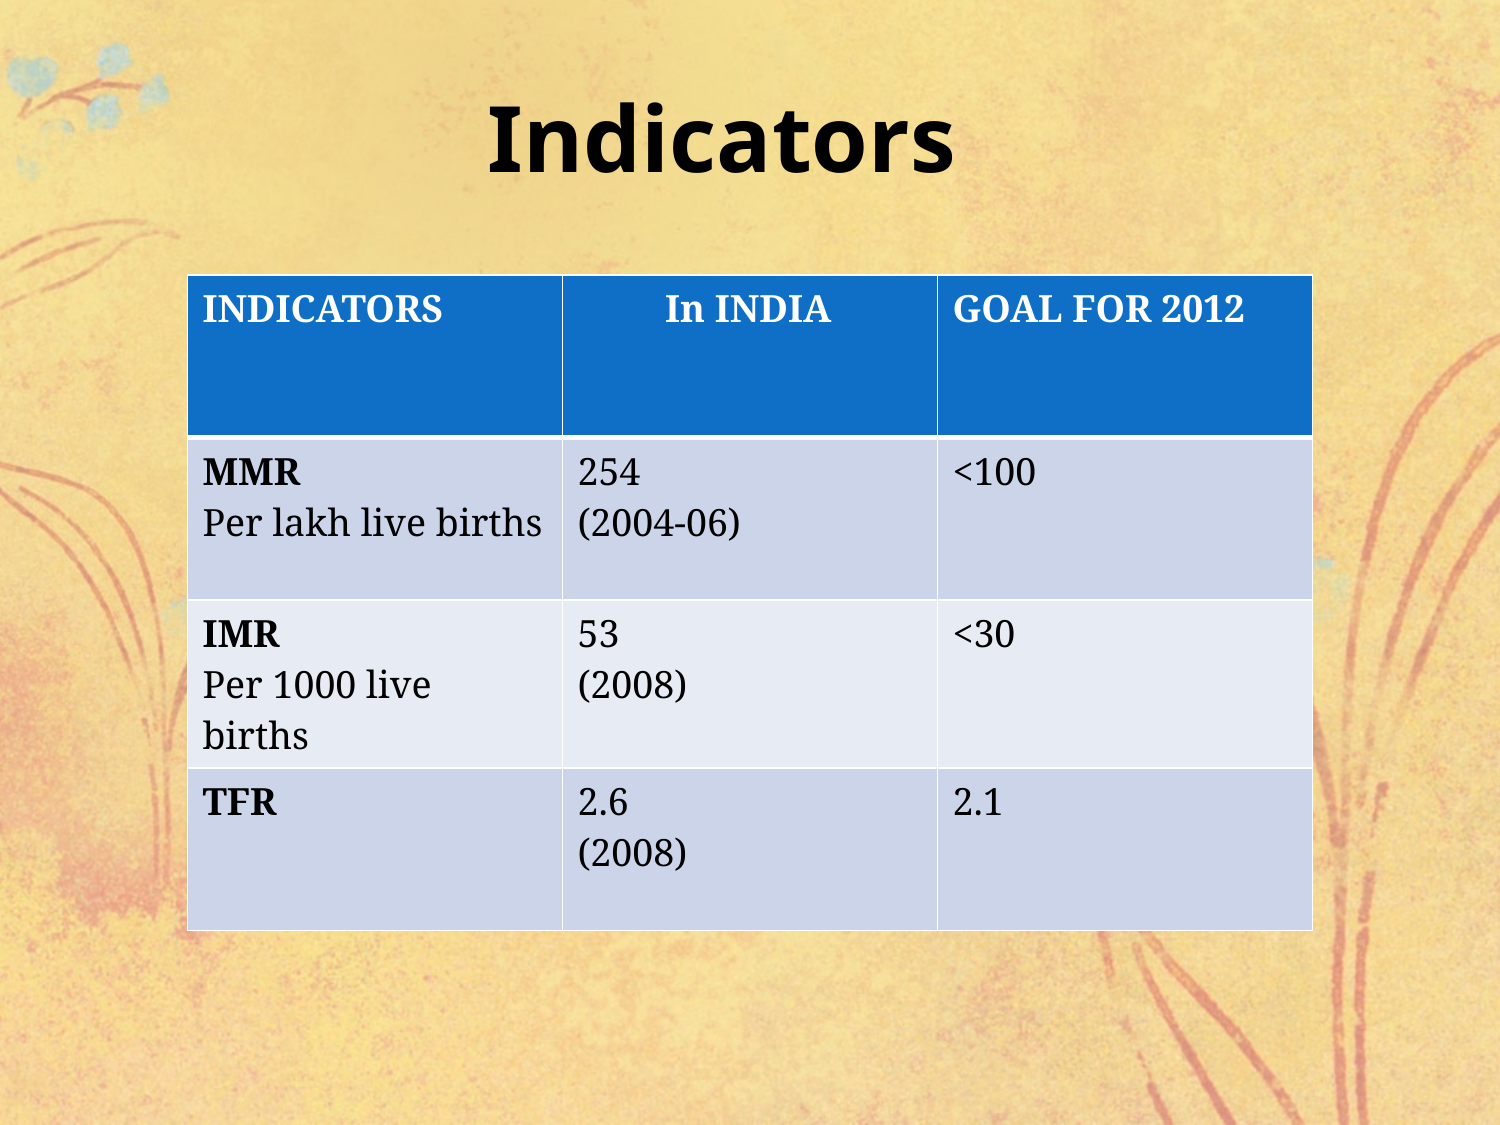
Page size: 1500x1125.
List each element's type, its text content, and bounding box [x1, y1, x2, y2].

table_cell 2.6 (2008) [563, 769, 937, 930]
table_cell MMR Per lakh live births [188, 440, 562, 599]
table_header GOAL FOR 2012 [938, 276, 1312, 435]
table_cell 53 (2008) [563, 601, 937, 767]
table_cell <100 [938, 440, 1312, 599]
table_header INDICATORS [188, 276, 562, 435]
table_cell IMR Per 1000 live births [188, 601, 562, 767]
table_cell TFR [188, 769, 562, 930]
table_cell <30 [938, 601, 1312, 767]
table_cell 2.1 [938, 769, 1312, 930]
table_cell 254 (2004-06) [563, 440, 937, 599]
title Indicators [487, 37, 1050, 191]
table_header In INDIA [563, 276, 937, 435]
